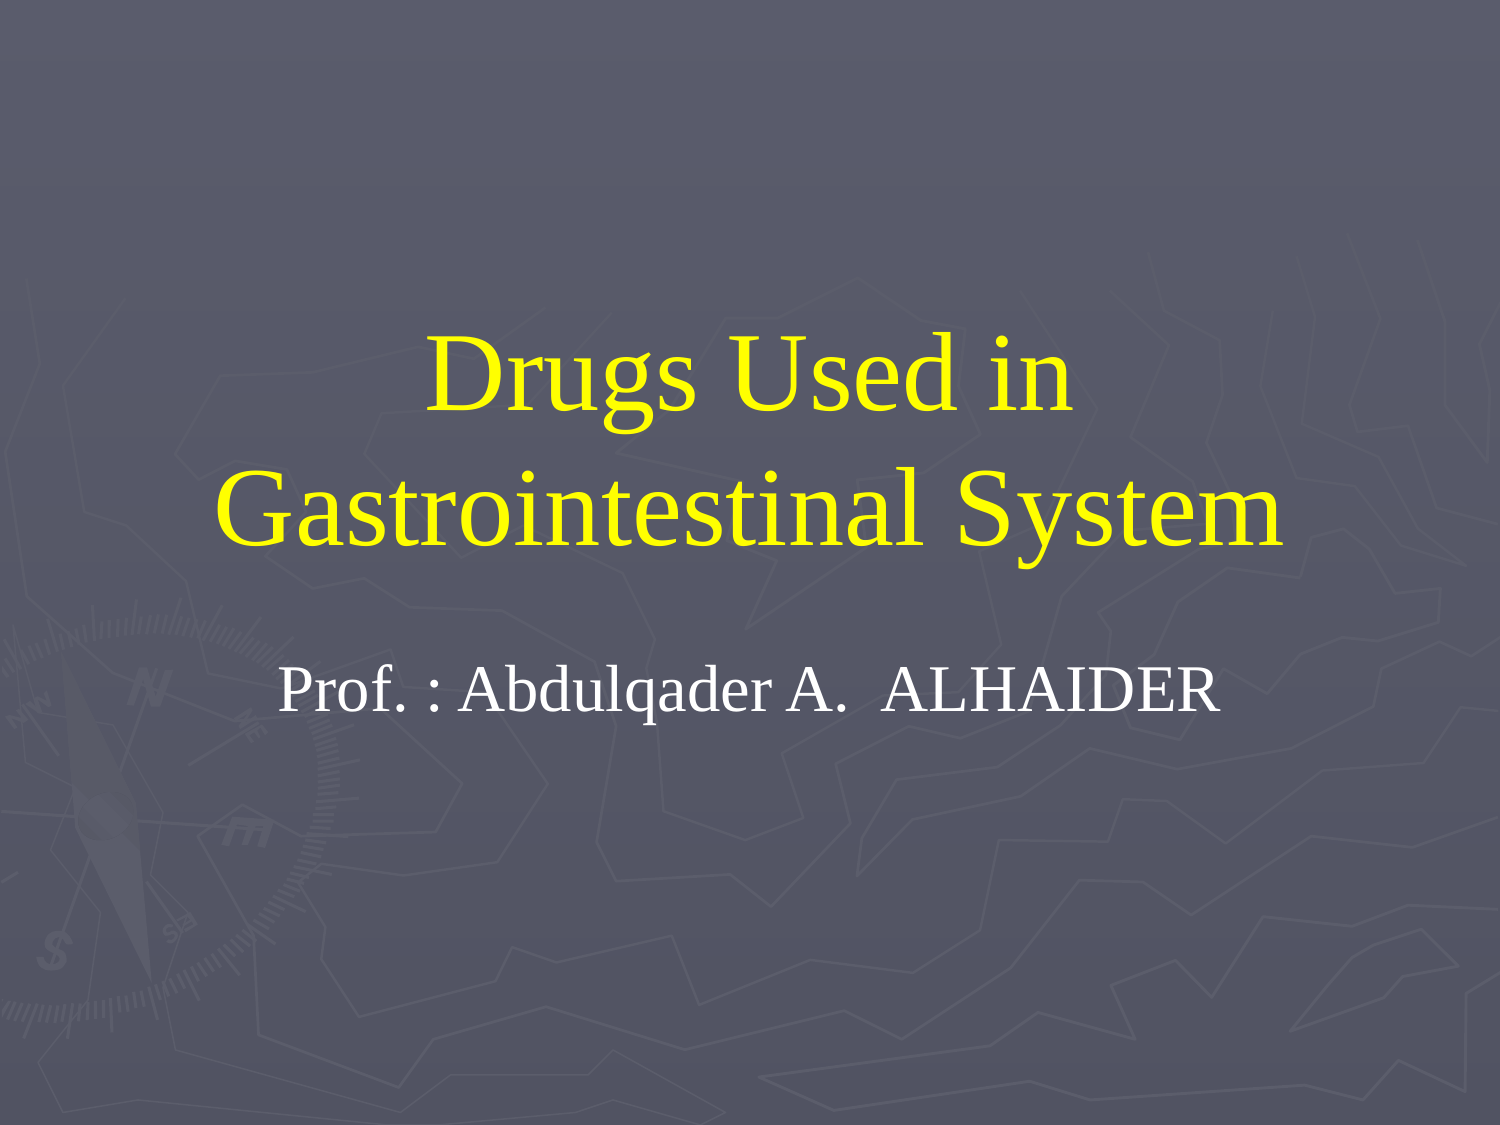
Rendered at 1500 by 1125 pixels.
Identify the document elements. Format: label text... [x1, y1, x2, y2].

title Drugs Used in Gastrointestinal System [112, 289, 1388, 576]
subtitle Prof. : Abdulqader A. ALHAIDER [224, 637, 1276, 926]
